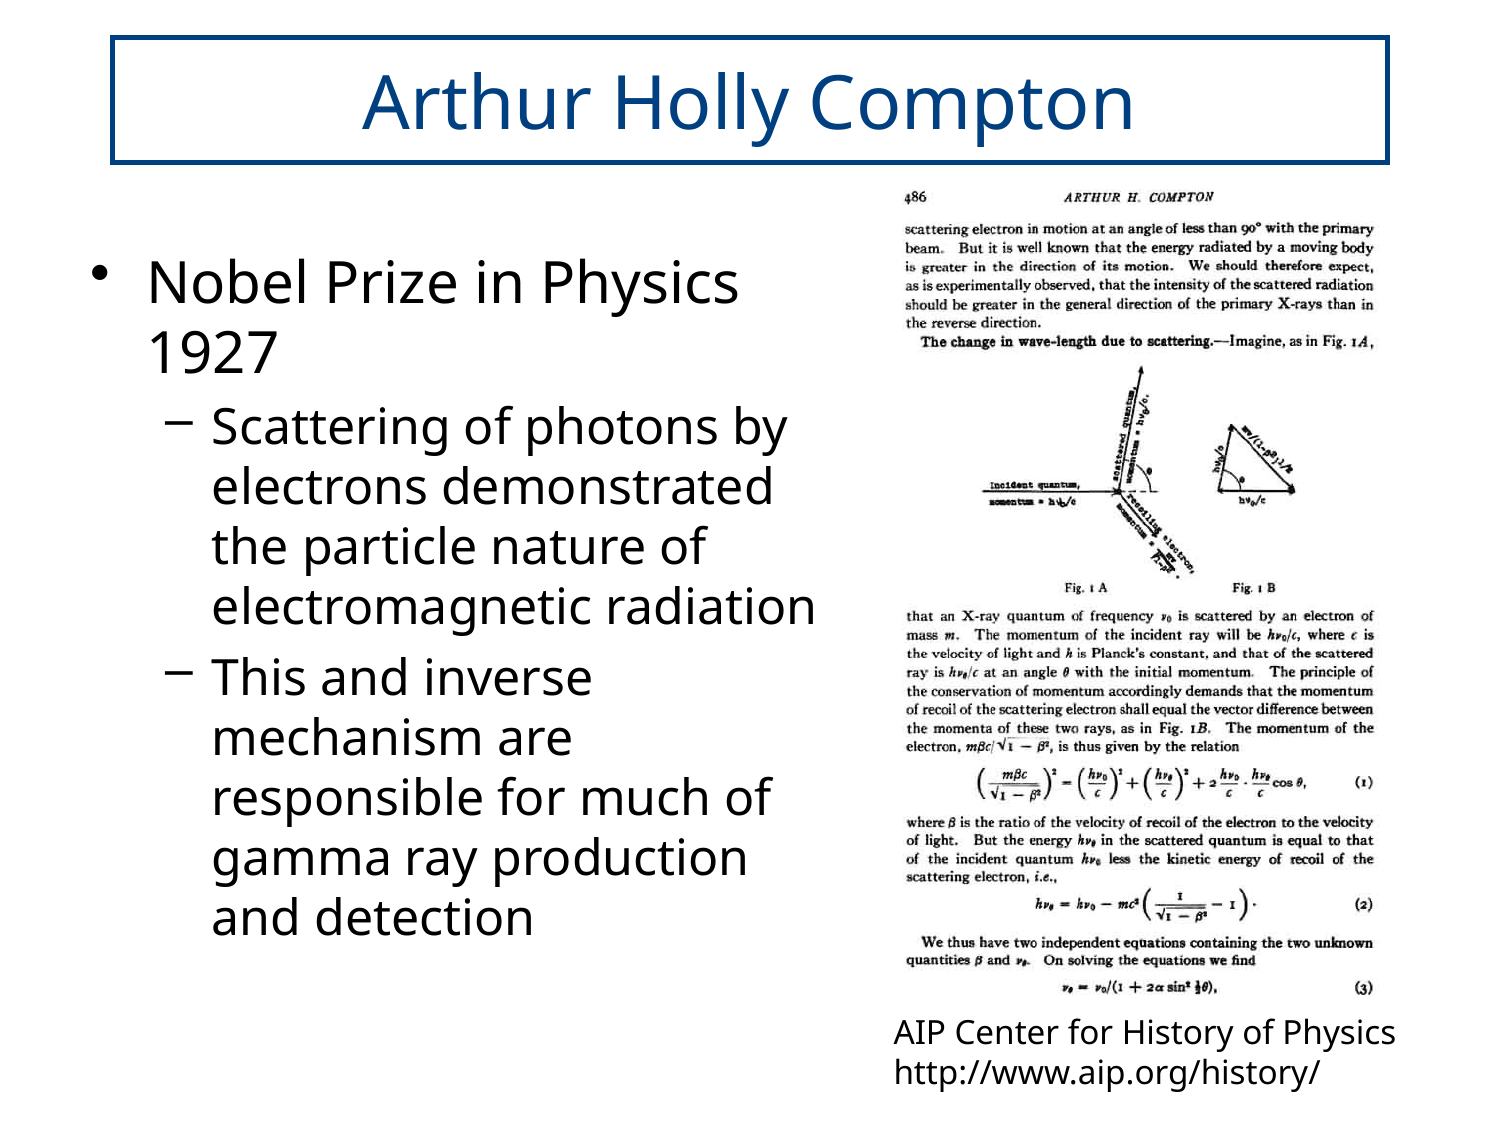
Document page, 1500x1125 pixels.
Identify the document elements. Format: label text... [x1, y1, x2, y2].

text_box AIP Center for History of Physics http://www.aip.org/history/ [878, 1009, 1413, 1099]
list Nobel Prize in Physics 1927 Scattering of photons by electrons demonstrated the particle nature of electromagnetic radiation This and inverse mechanism are responsible for much of gamma ray production and detection [75, 237, 863, 1063]
title Arthur Holly Compton [110, 35, 1390, 165]
picture [862, 181, 1426, 1001]
